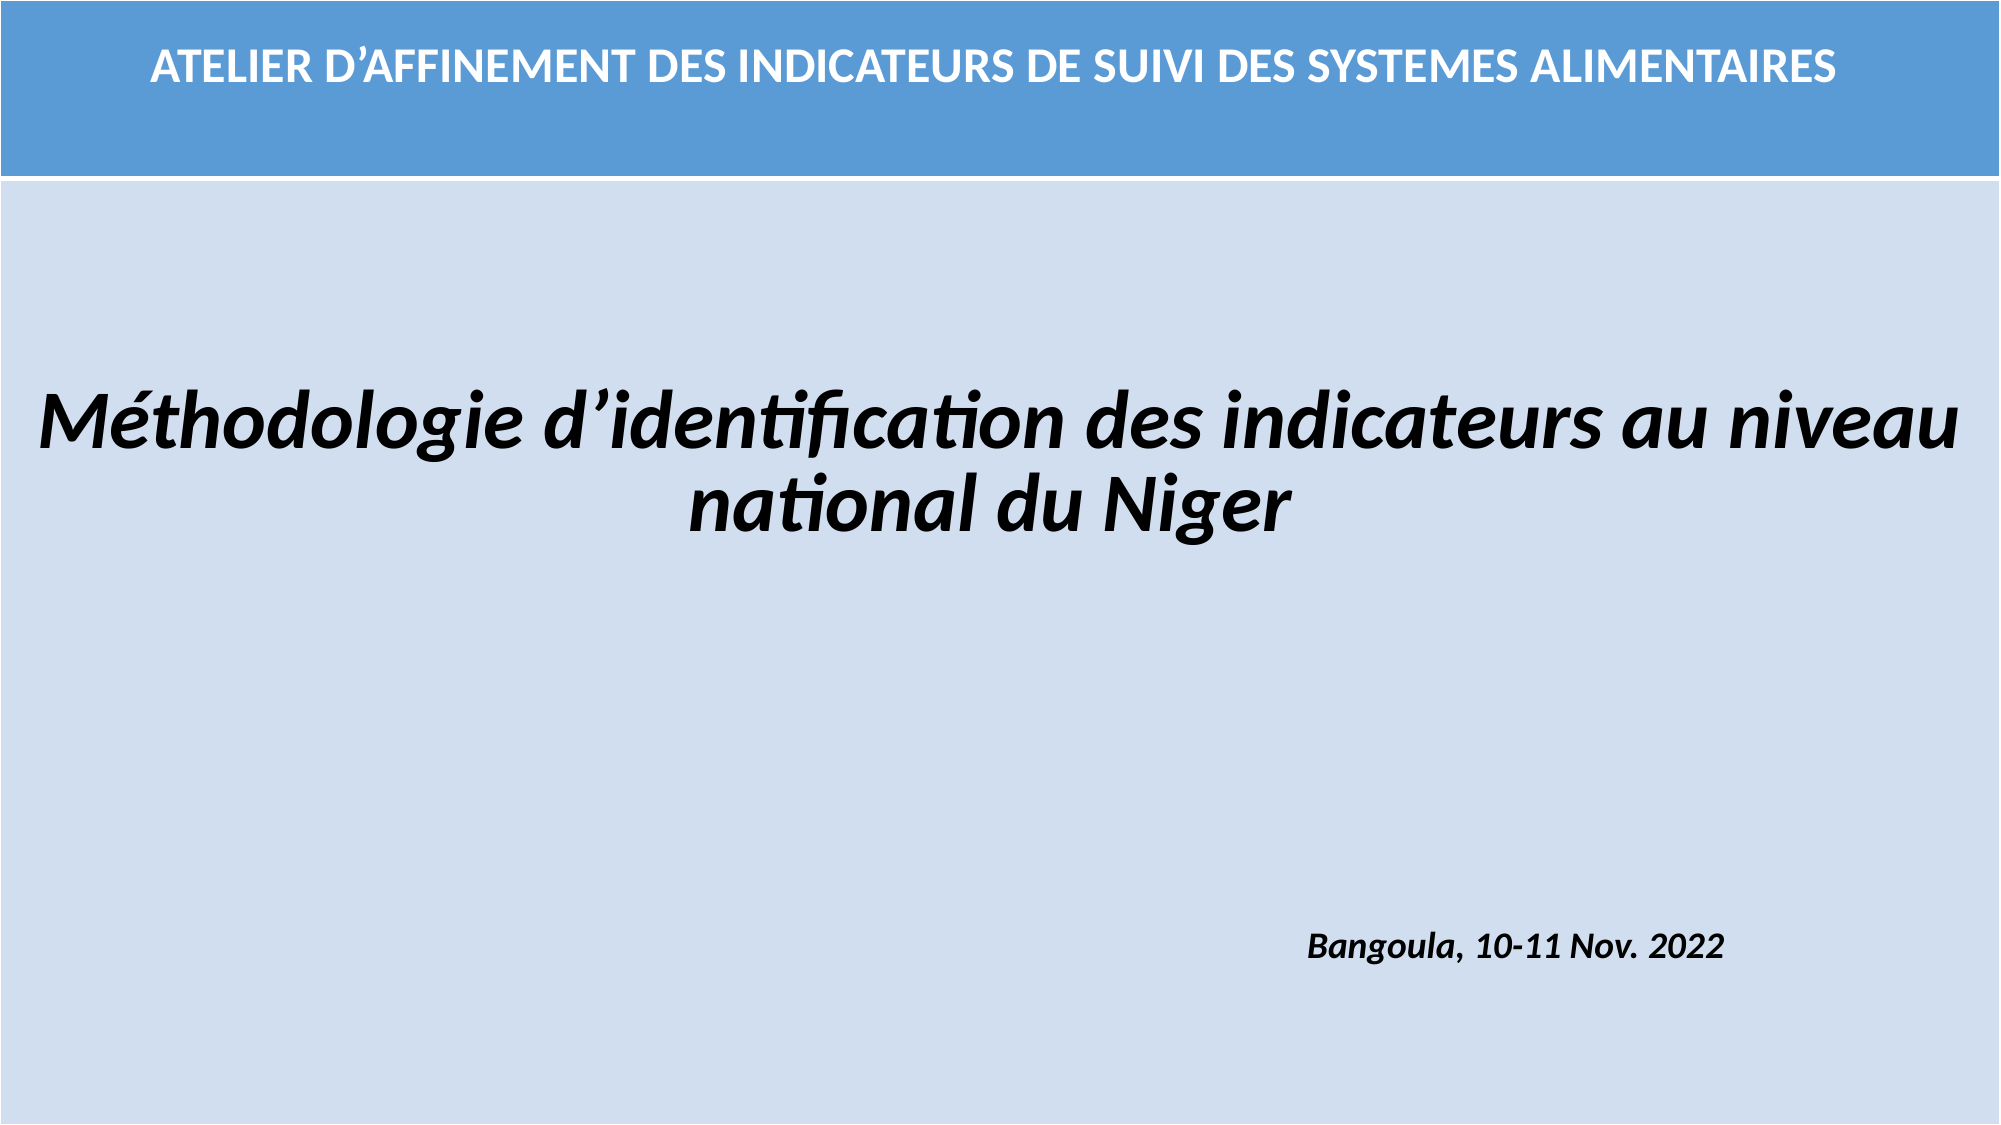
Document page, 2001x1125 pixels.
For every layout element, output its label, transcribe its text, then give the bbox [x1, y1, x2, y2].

table_header ATELIER D’AFFINEMENT DES INDICATEURS DE SUIVI DES SYSTEMES ALIMENTAIRES [1, 1, 1999, 176]
table_cell Méthodologie d’identification des indicateurs au niveau national du Niger Bangoula, 10-11 Nov. 2022 [1, 181, 1999, 1124]
